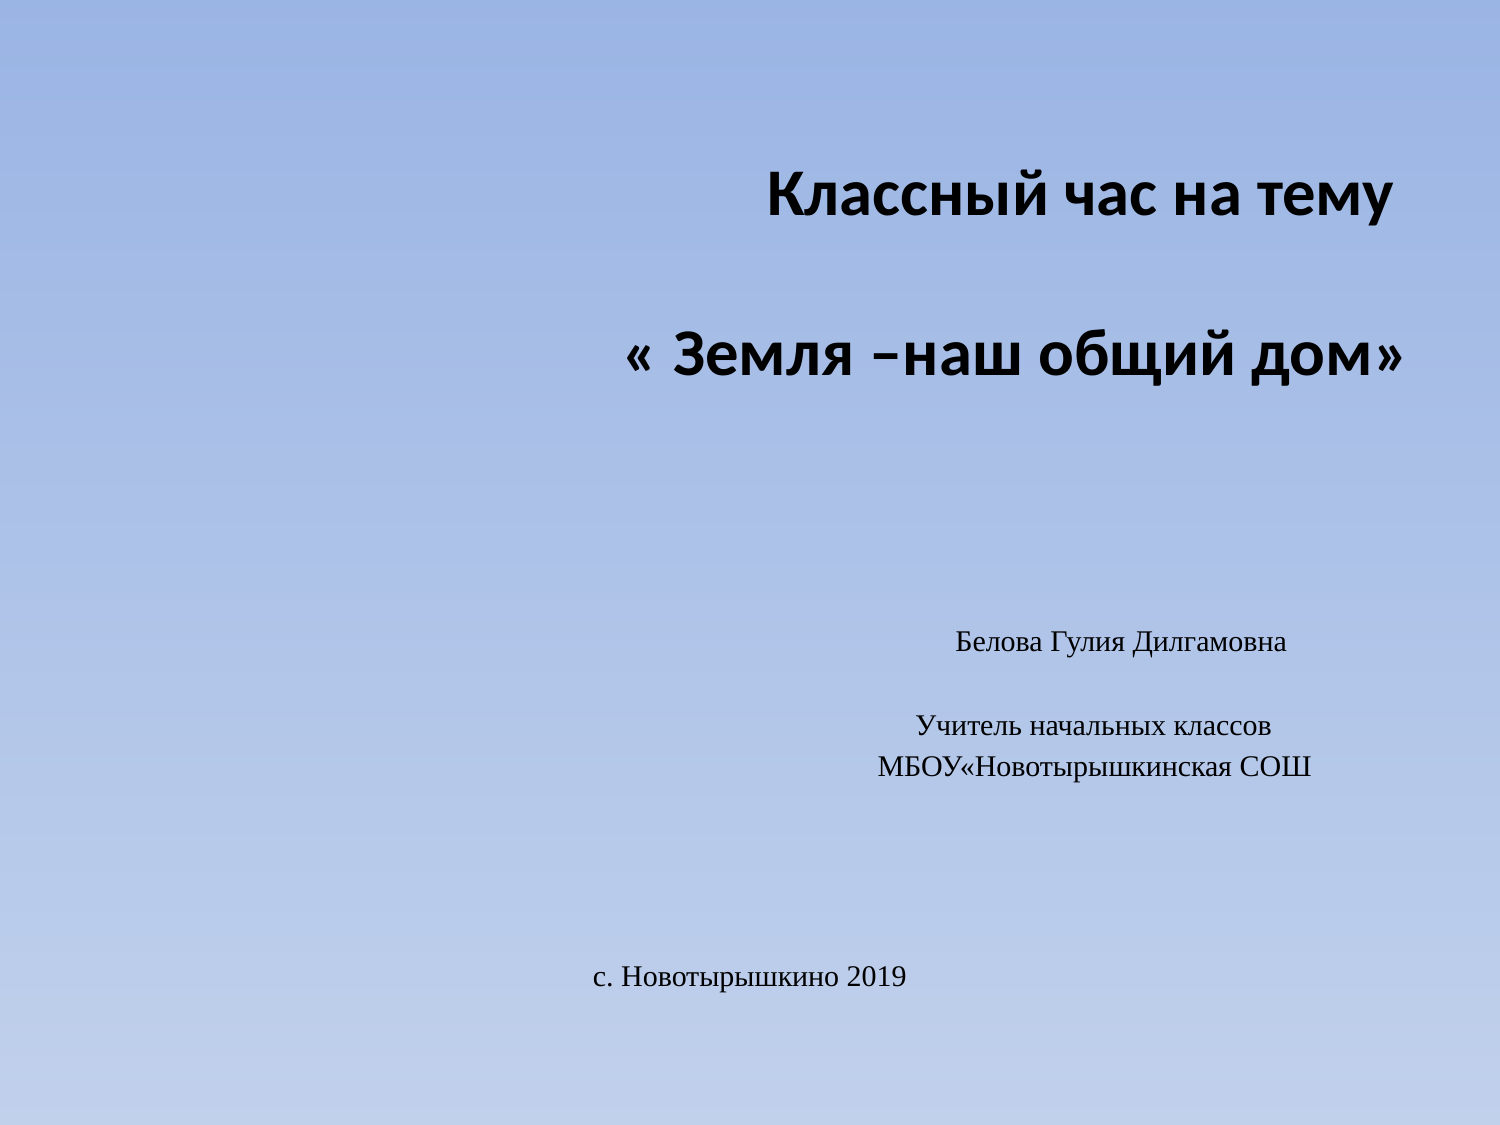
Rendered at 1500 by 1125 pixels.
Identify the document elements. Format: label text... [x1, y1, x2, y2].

title Классный час на тему « Земля –наш общий дом» [75, 45, 1425, 262]
list Белова Гулия Дилгамовна Учитель начальных классов МБОУ«Новотырышкинская СОШ с. Новотырышкино 2019 [75, 262, 1425, 1005]
